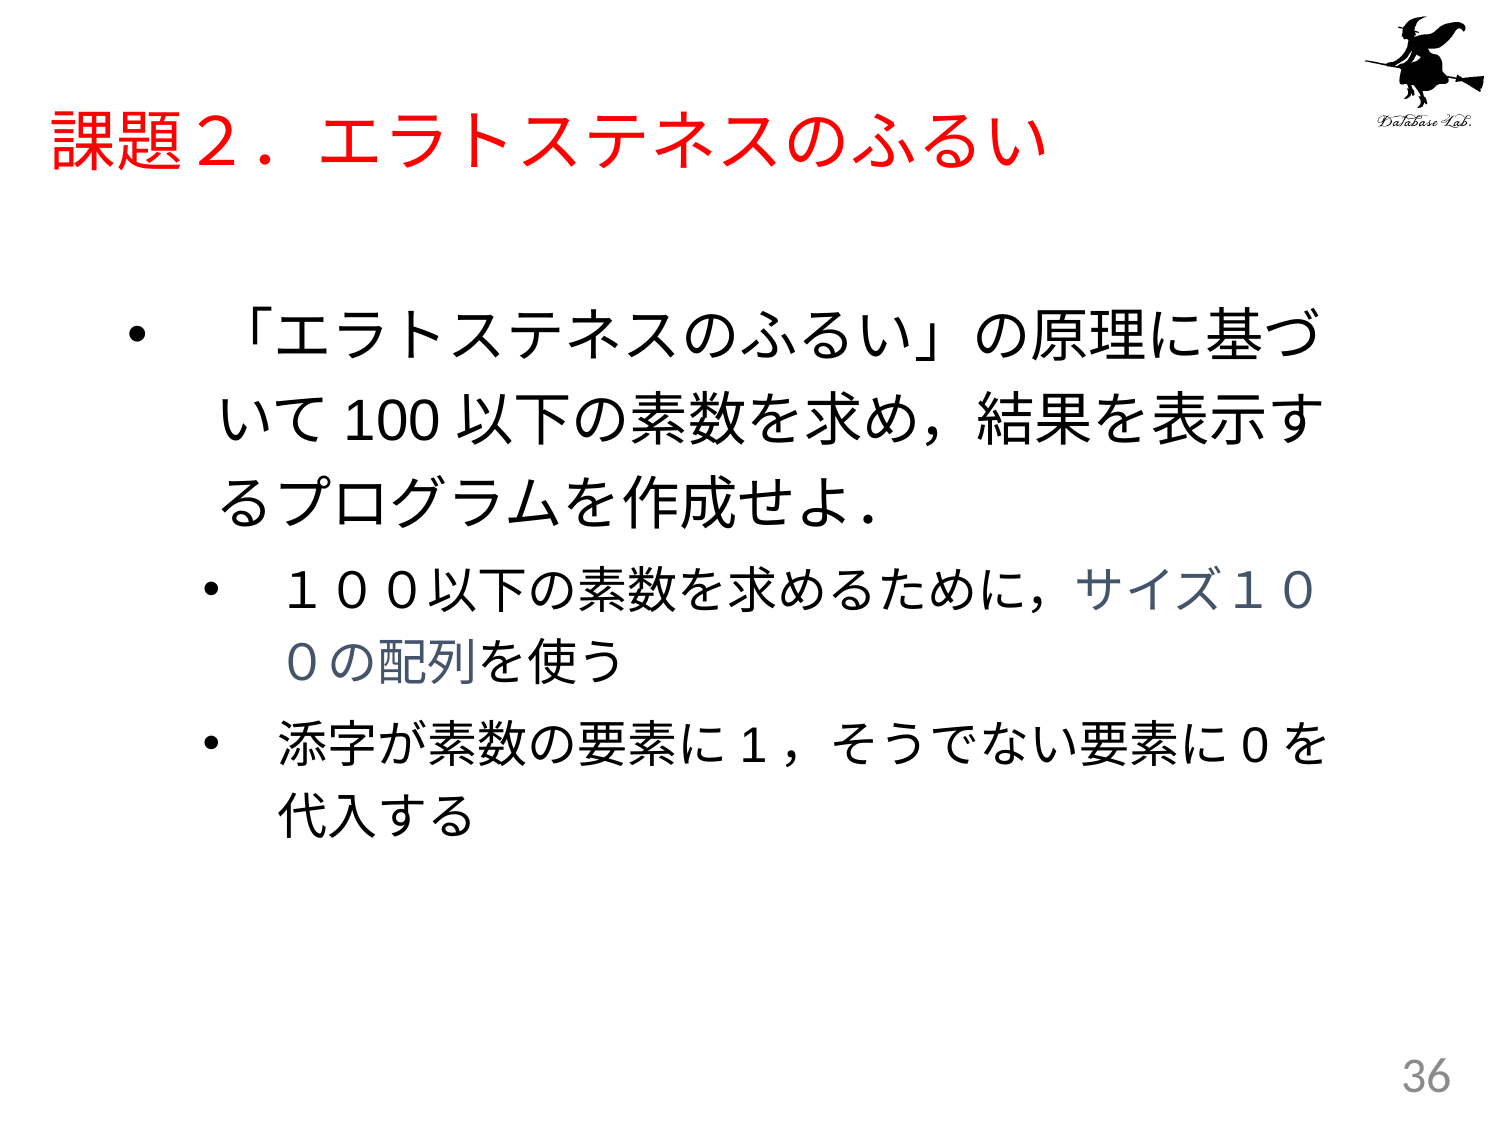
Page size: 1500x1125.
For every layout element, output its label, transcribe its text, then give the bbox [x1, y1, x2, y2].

picture [1362, 14, 1486, 130]
title 課題２．エラトステネスのふるい [34, 57, 1465, 231]
slide_number 36 [1129, 1042, 1467, 1103]
list 「エラトステネスのふるい」の原理に基づいて100以下の素数を求め，結果を表示するプログラムを作成せよ． １００以下の素数を求めるために，サイズ１００の配列を使う 添字が素数の要素に1，そうでない要素に0を代入する [112, 276, 1388, 1015]
